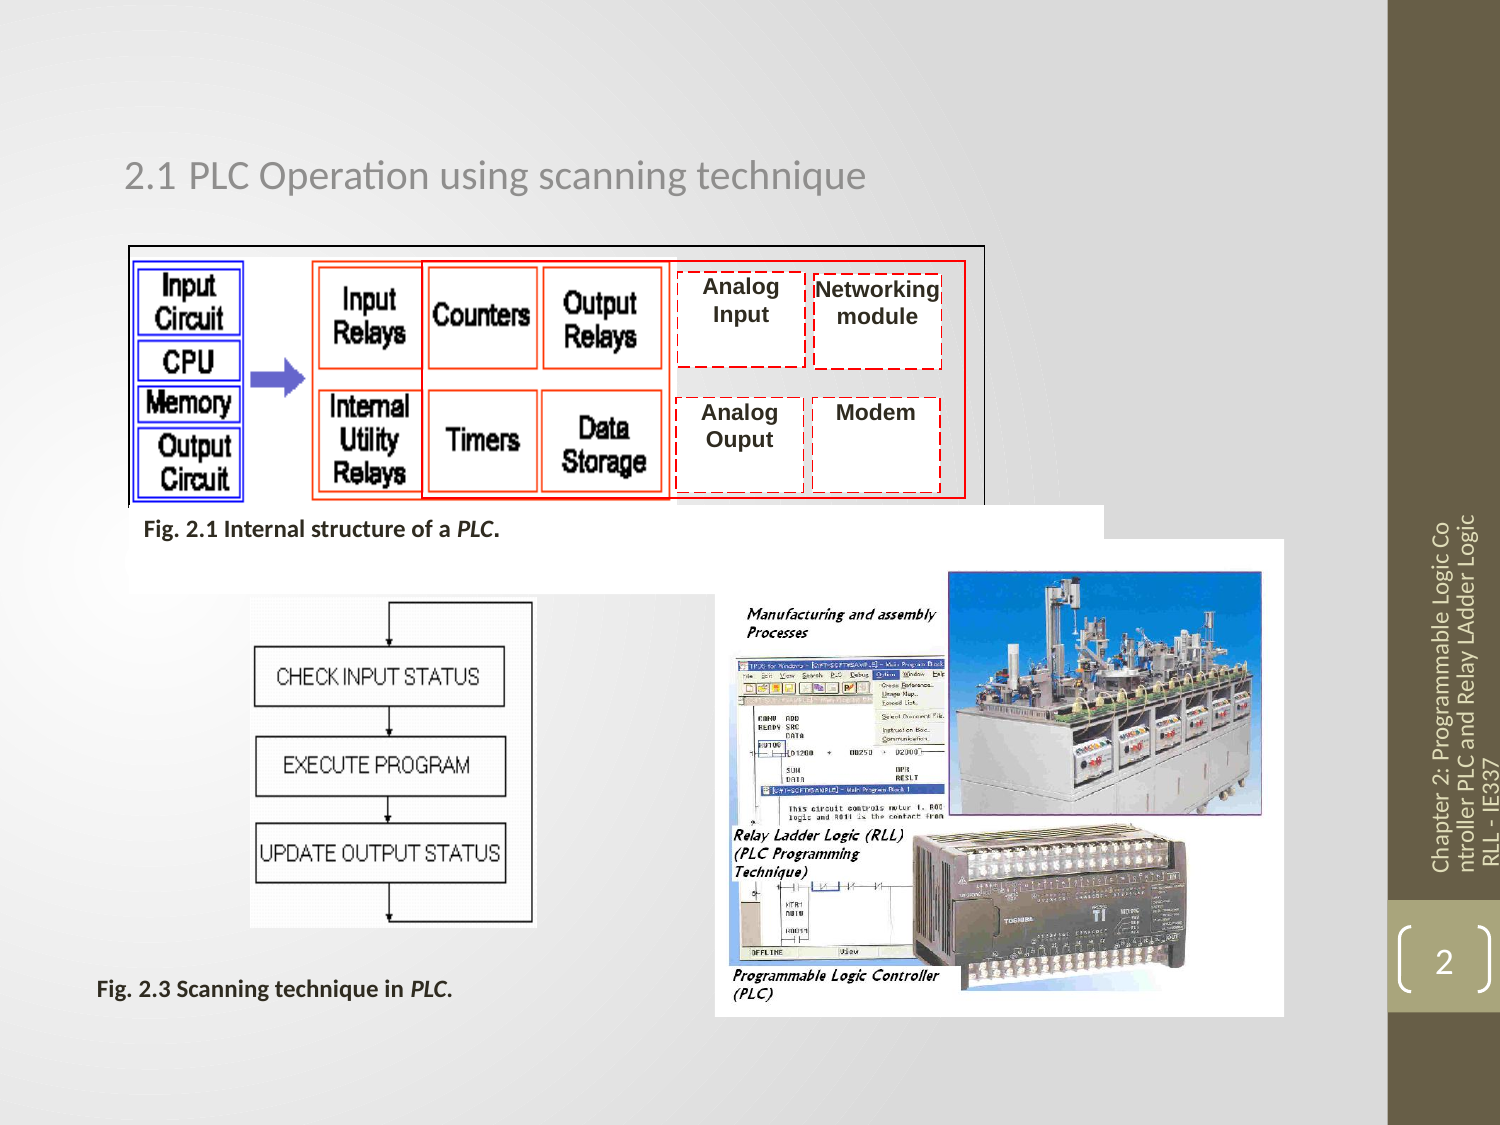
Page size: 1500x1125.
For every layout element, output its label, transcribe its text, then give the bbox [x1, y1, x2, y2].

slide_number 2 [1397, 925, 1492, 994]
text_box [81, 597, 711, 991]
footer Chapter 2: Programmable Logic Controller PLC and Relay LAdder Logic RLL - IE337 [1408, 500, 1469, 889]
picture [714, 538, 1285, 1017]
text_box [128, 245, 1105, 590]
text_box 2.1 PLC Operation using scanning technique [108, 140, 883, 206]
